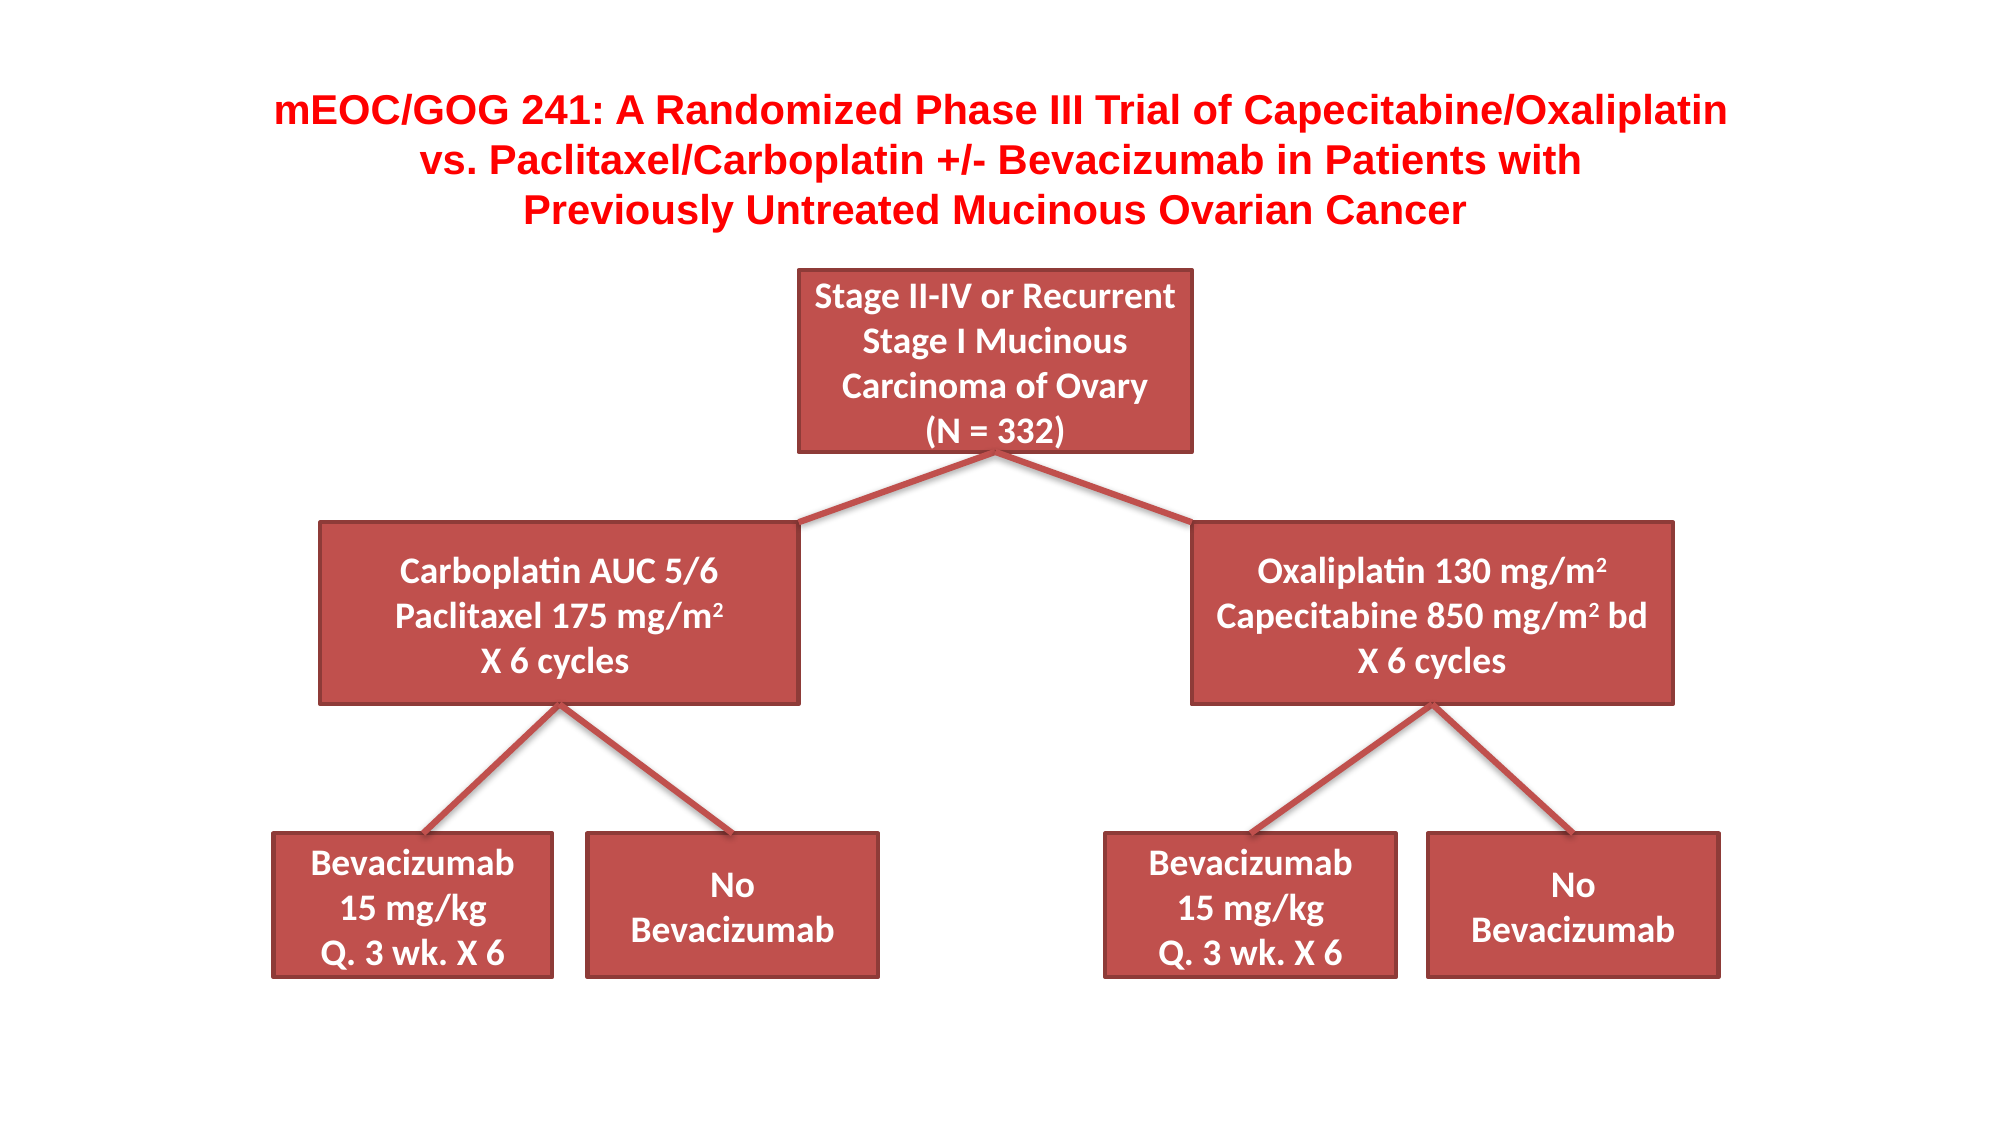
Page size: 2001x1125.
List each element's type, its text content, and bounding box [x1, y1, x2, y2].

text_box Bevacizumab 15 mg/kg Q. 3 wk. X 6 [271, 831, 554, 979]
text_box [559, 703, 733, 834]
text_box Oxaliplatin 130 mg/m2 Capecitabine 850 mg/m2 bd X 6 cycles [1190, 520, 1675, 706]
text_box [798, 451, 993, 523]
text_box Bevacizumab 15 mg/kg Q. 3 wk. X 6 [1103, 831, 1398, 979]
text_box Carboplatin AUC 5/6 Paclitaxel 175 mg/m2 X 6 cycles [318, 520, 801, 706]
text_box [994, 451, 1193, 523]
text_box No Bevacizumab [585, 831, 880, 979]
text_box Stage II-IV or Recurrent Stage I Mucinous Carcinoma of Ovary (N = 332) [797, 268, 1194, 452]
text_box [1432, 703, 1574, 834]
text_box No Bevacizumab [1426, 831, 1721, 979]
text_box mEOC/GOG 241: A Randomized Phase III Trial of Capecitabine/Oxaliplatin vs. Paclitaxel/Carboplatin +/- Bevacizumab in Patients with Previously Untreated Mucinous Ovarian Cancer [258, 75, 1744, 240]
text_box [422, 703, 558, 834]
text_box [1250, 703, 1431, 834]
